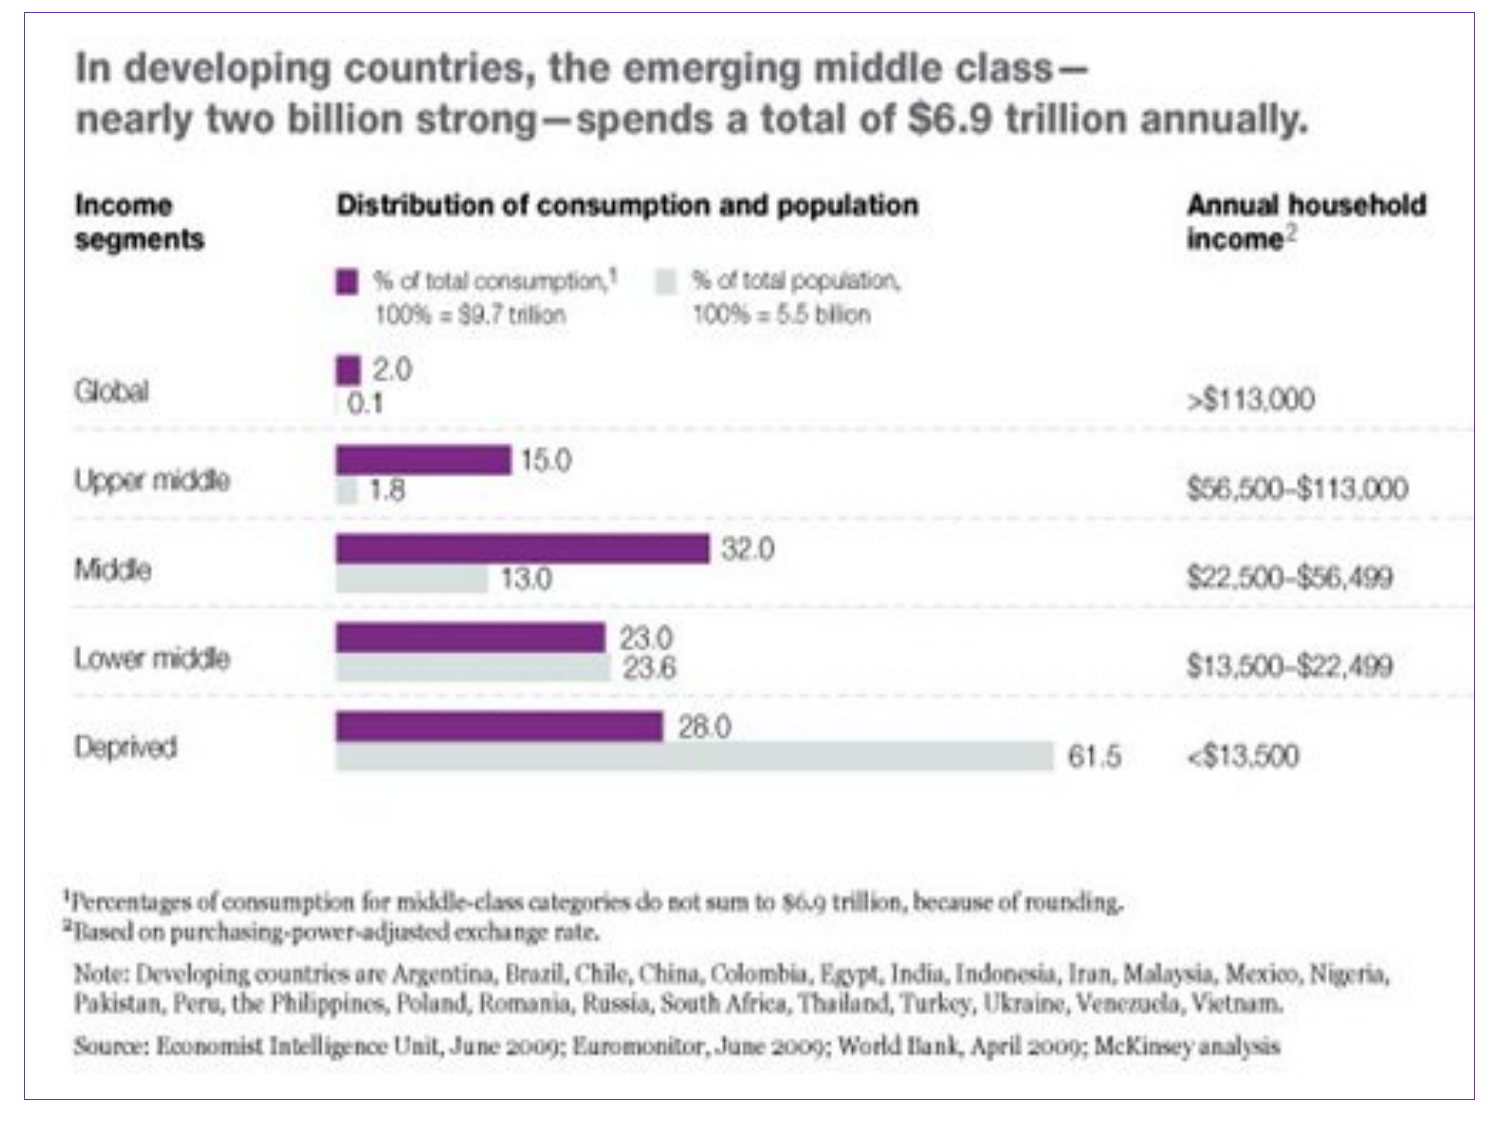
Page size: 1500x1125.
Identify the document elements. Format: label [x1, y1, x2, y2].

list [24, 12, 1476, 1101]
